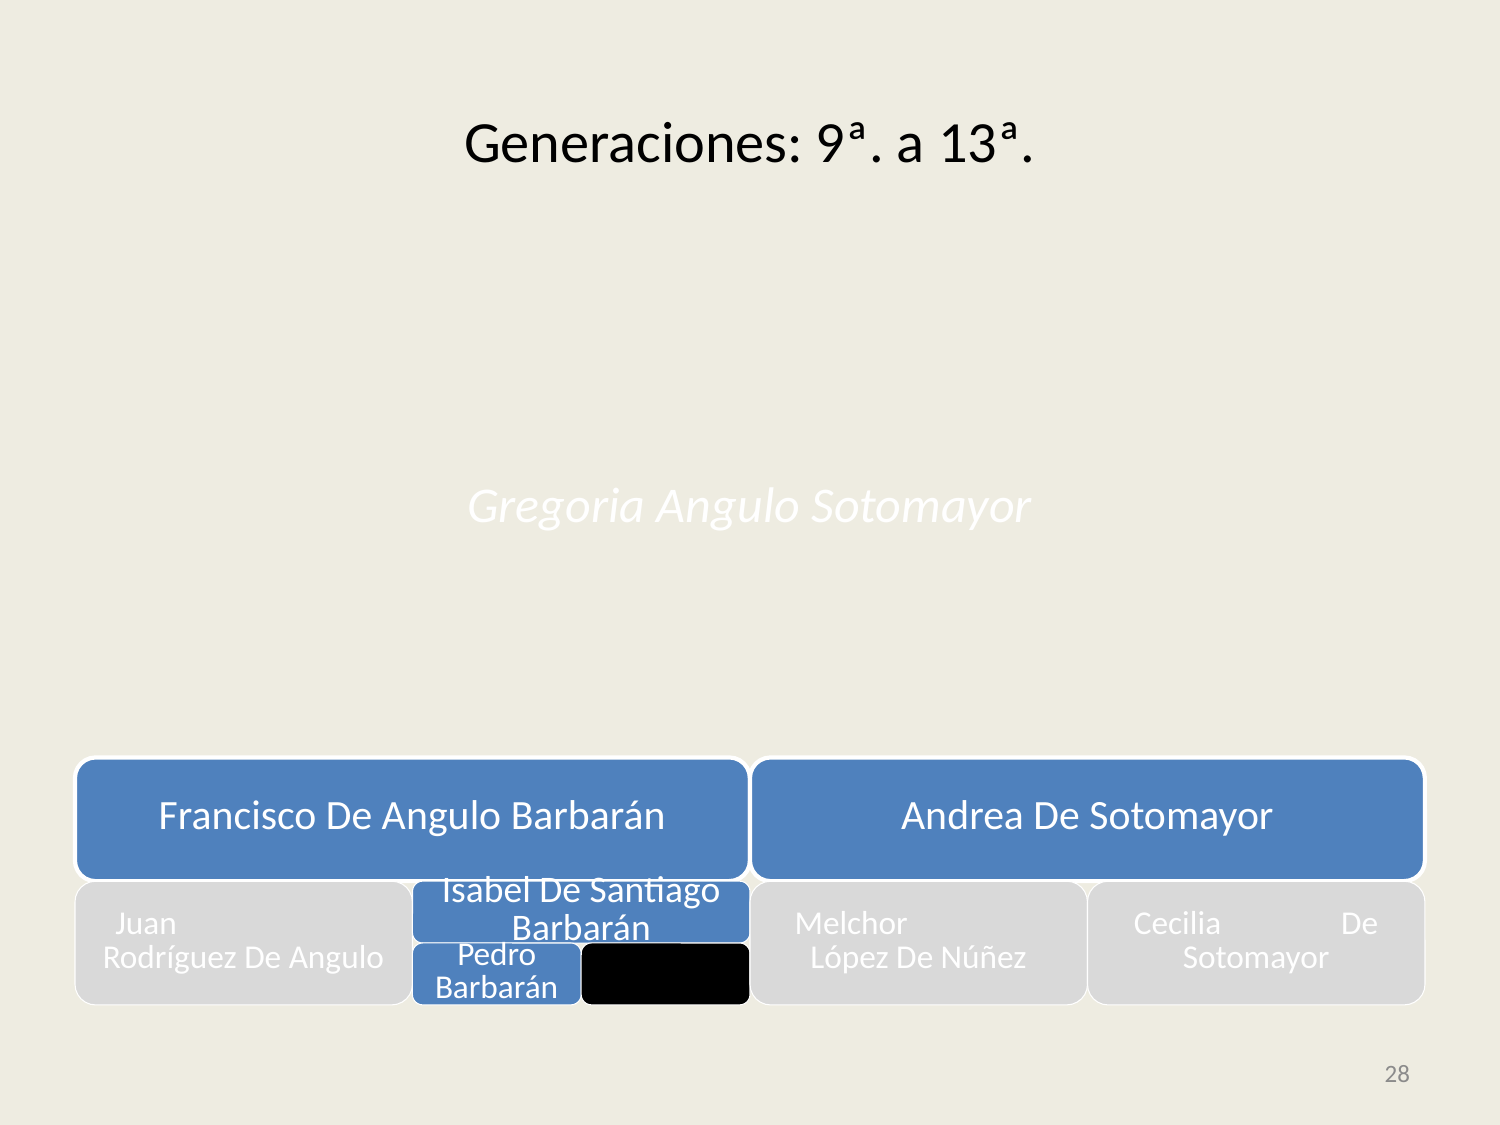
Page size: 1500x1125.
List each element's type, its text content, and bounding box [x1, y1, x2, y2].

slide_number 28 [1074, 1042, 1425, 1103]
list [74, 262, 1426, 1006]
title Generaciones: 9ª. a 13ª. [75, 45, 1425, 233]
